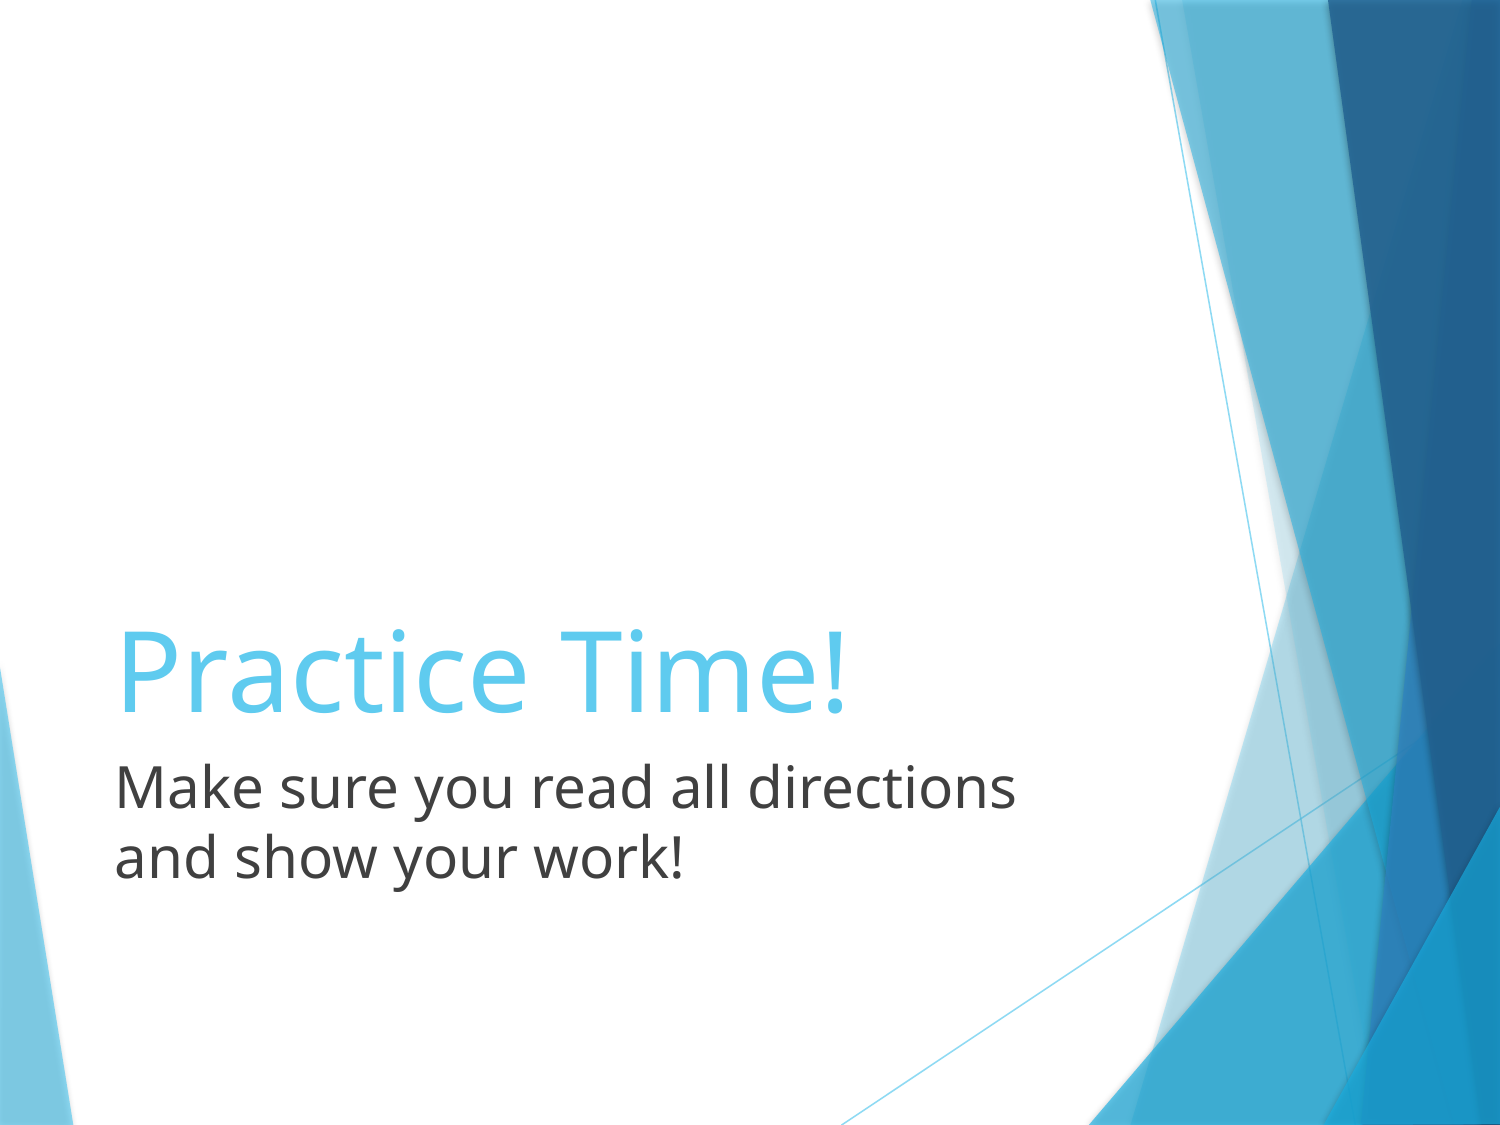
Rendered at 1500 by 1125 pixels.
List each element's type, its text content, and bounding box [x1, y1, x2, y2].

list Make sure you read all directions and show your work! [99, 742, 1142, 991]
title Practice Time! [99, 316, 1142, 742]
